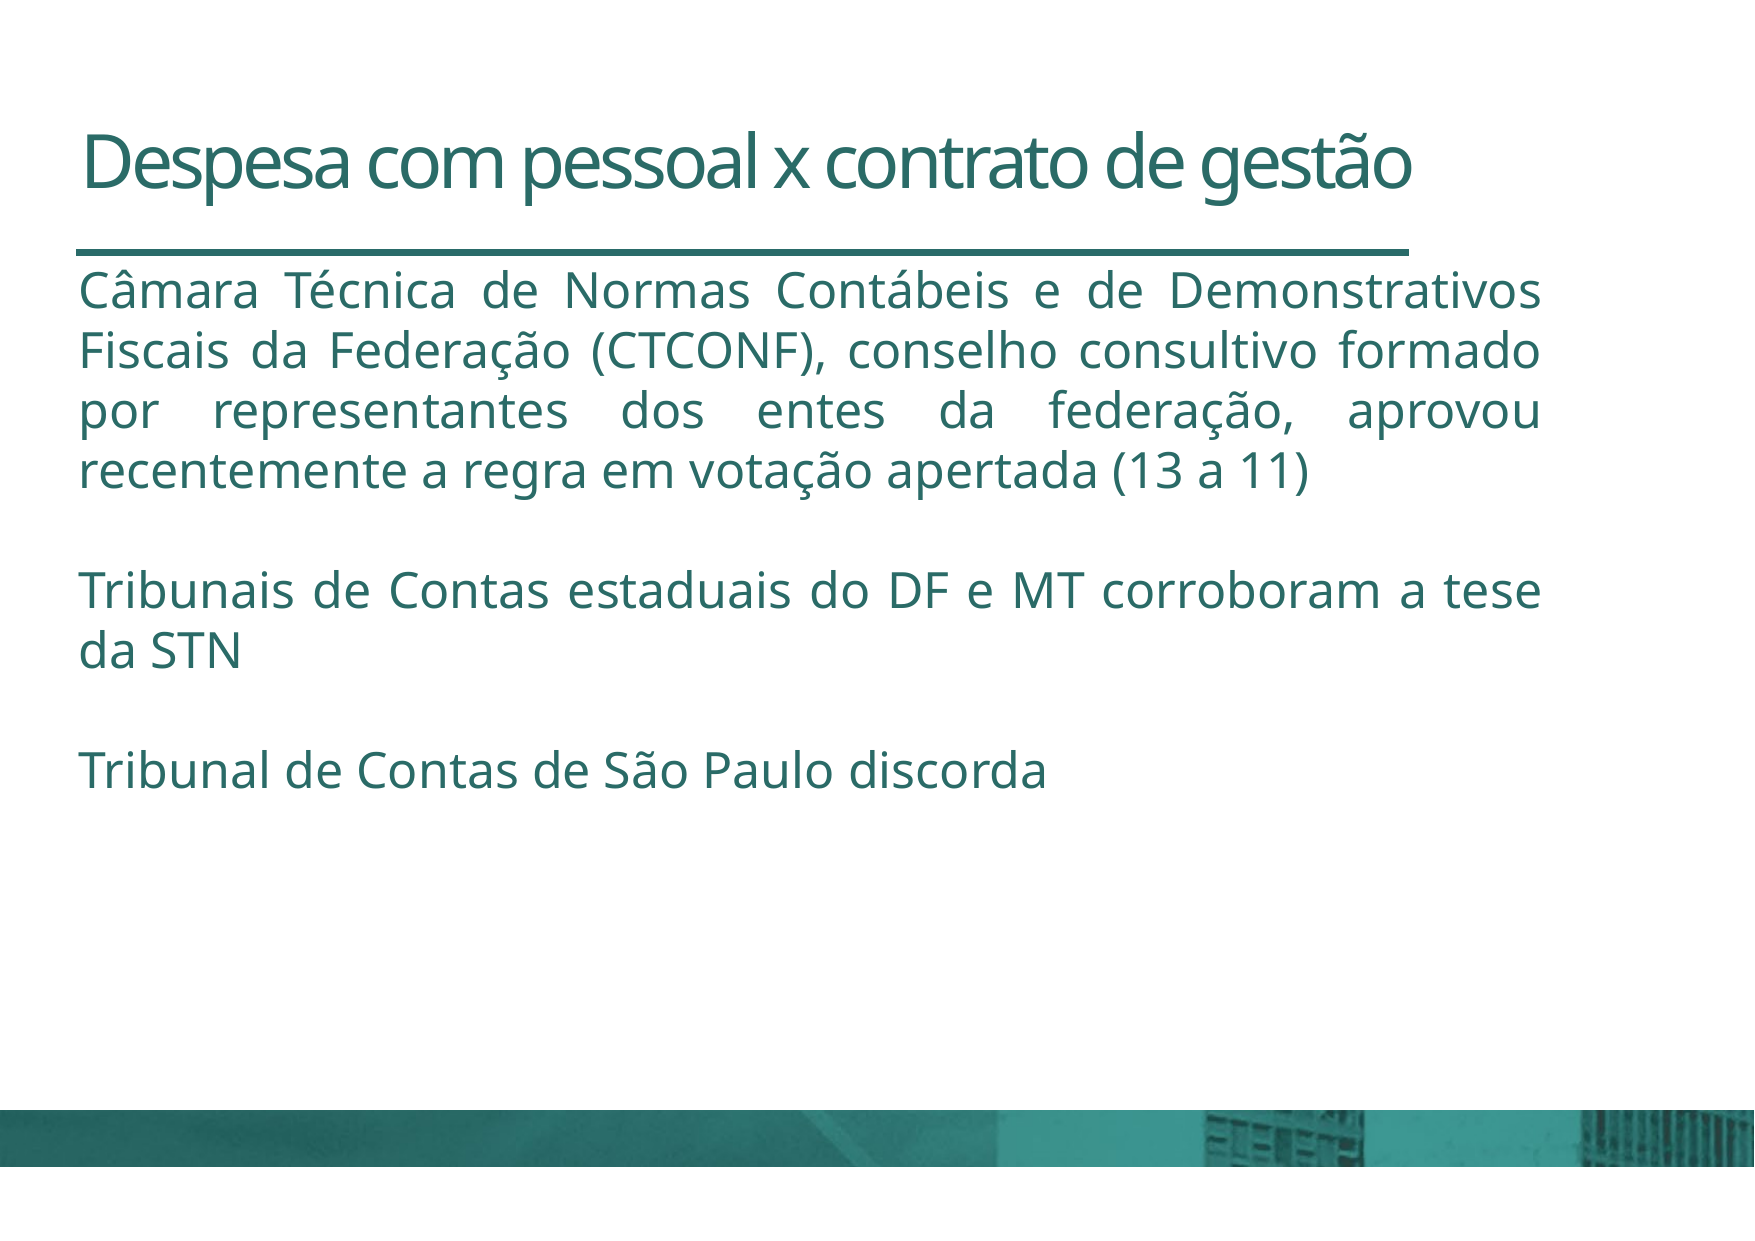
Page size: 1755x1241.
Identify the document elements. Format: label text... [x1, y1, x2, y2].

list Câmara Técnica de Normas Contábeis e de Demonstrativos Fiscais da Federação (CTCONF), conselho consultivo formado por representantes dos entes da federação, aprovou recentemente a regra em votação apertada (13 a 11) Tribunais de Contas estaduais do DF e MT corroboram a tese da STN Tribunal de Contas de São Paulo discorda [78, 256, 1543, 964]
title Despesa com pessoal x contrato de gestão [78, 111, 1543, 256]
picture [0, 1110, 1754, 1167]
